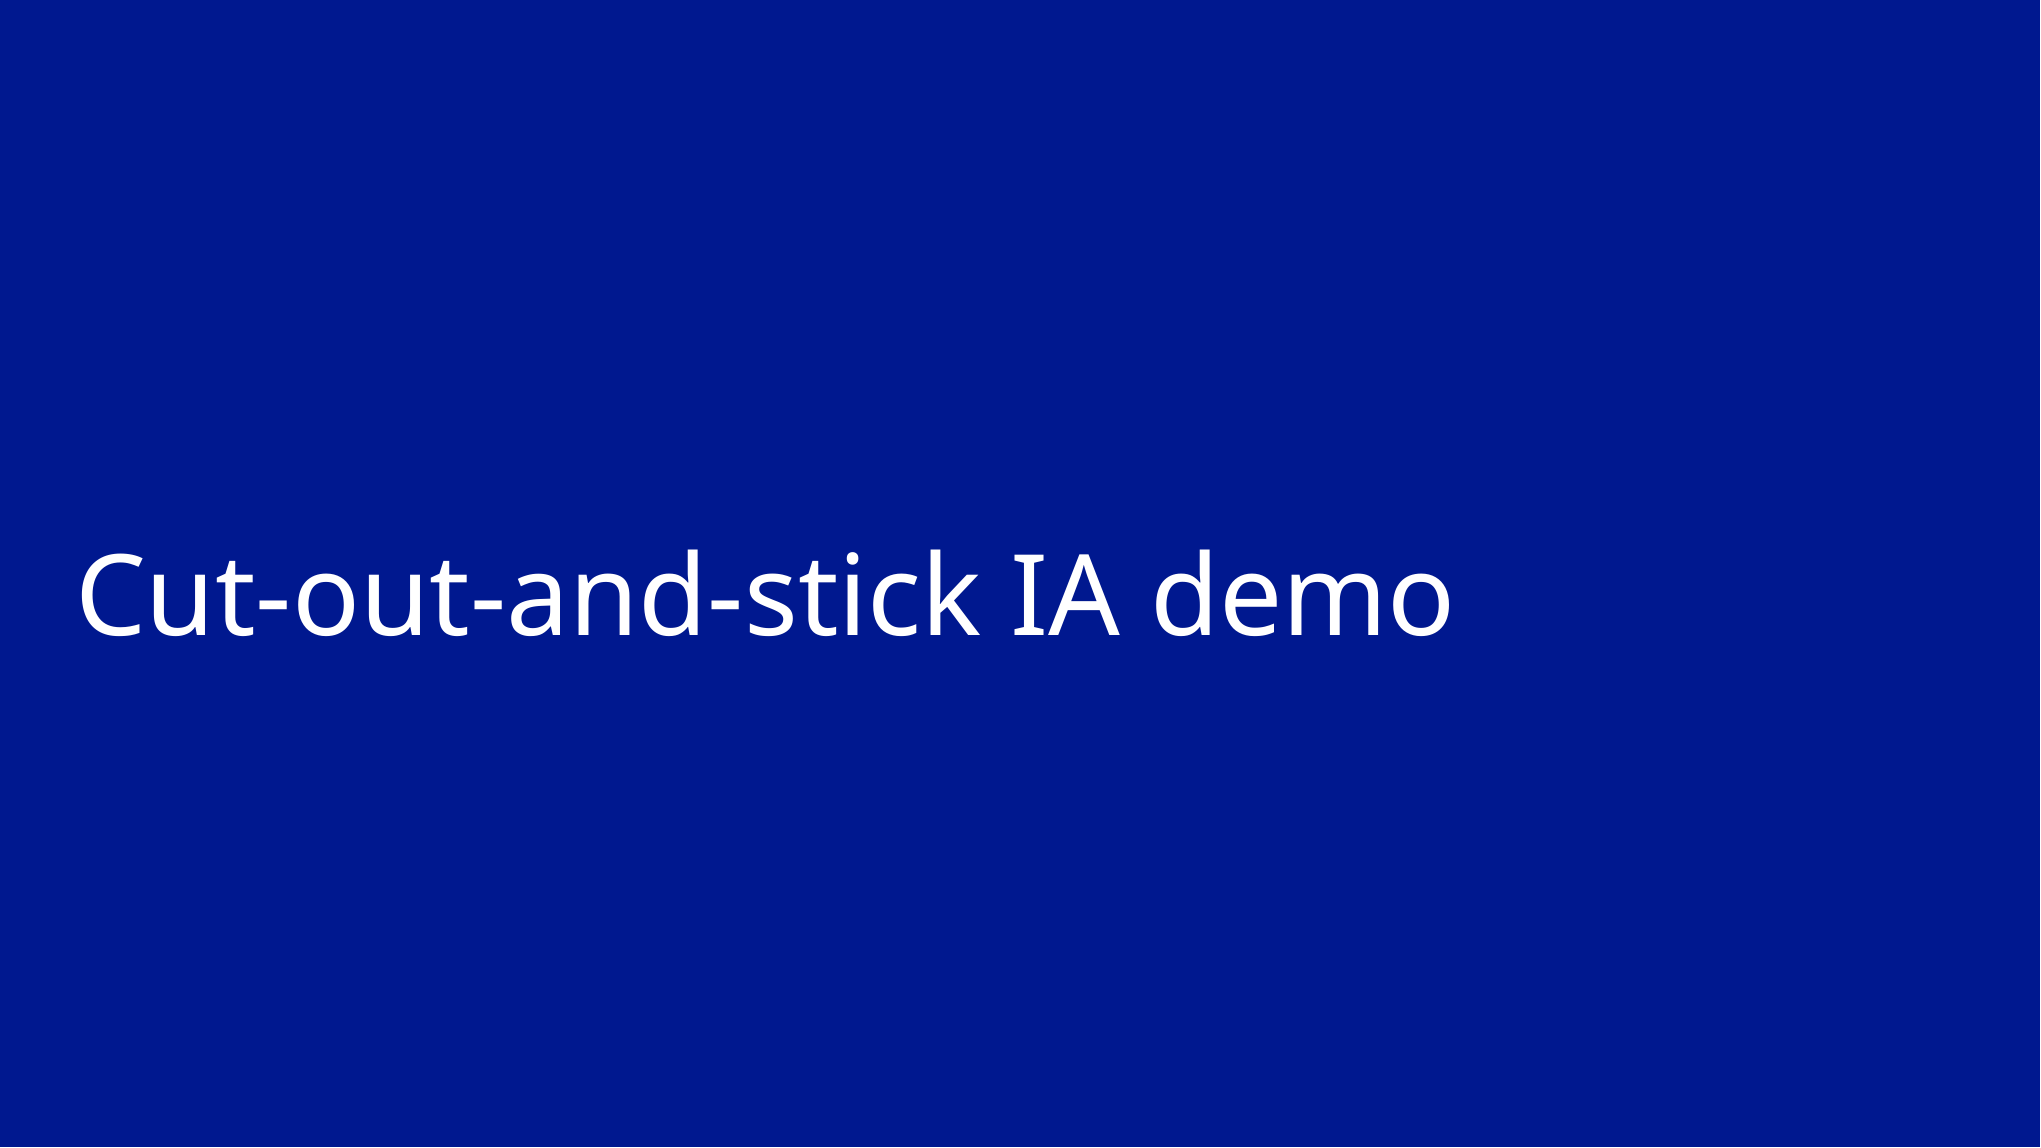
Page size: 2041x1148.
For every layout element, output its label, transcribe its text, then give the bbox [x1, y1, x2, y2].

title Cut-out-and-stick IA demo [45, 498, 1996, 649]
